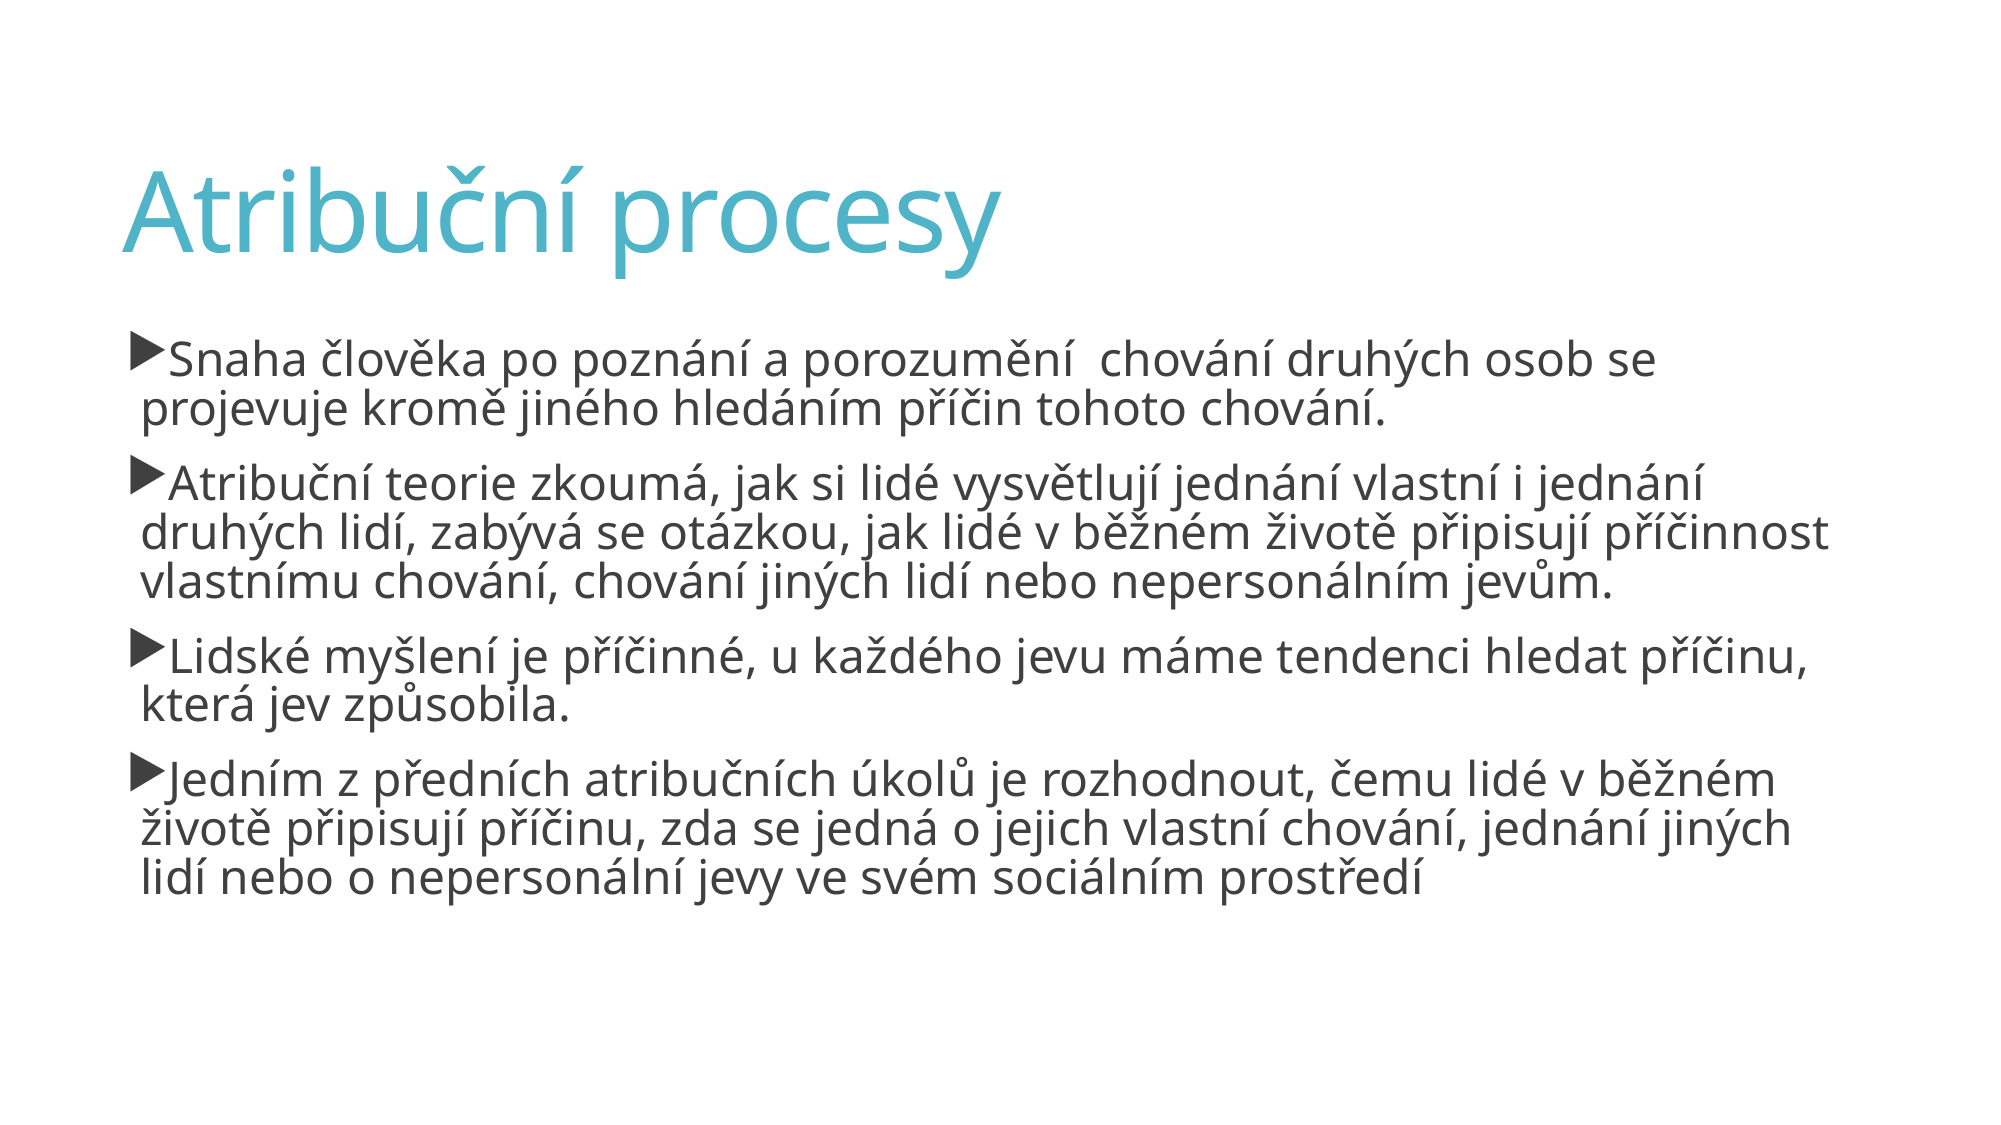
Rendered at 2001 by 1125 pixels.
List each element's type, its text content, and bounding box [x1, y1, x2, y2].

list Snaha člověka po poznání a porozumění chování druhých osob se projevuje kromě jiného hledáním příčin tohoto chování. Atribuční teorie zkoumá, jak si lidé vysvětlují jednání vlastní i jednání druhých lidí, zabývá se otázkou, jak lidé v běžném životě připisují příčinnost vlastnímu chování, chování jiných lidí nebo nepersonálním jevům. Lidské myšlení je příčinné, u každého jevu máme tendenci hledat příčinu, která jev způsobila. Jedním z předních atribučních úkolů je rozhodnout, čemu lidé v běžném životě připisují příčinu, zda se jedná o jejich vlastní chování, jednání jiných lidí nebo o nepersonální jevy ve svém sociálním prostředí [111, 329, 1876, 948]
title Atribuční procesy [107, 81, 1875, 354]
